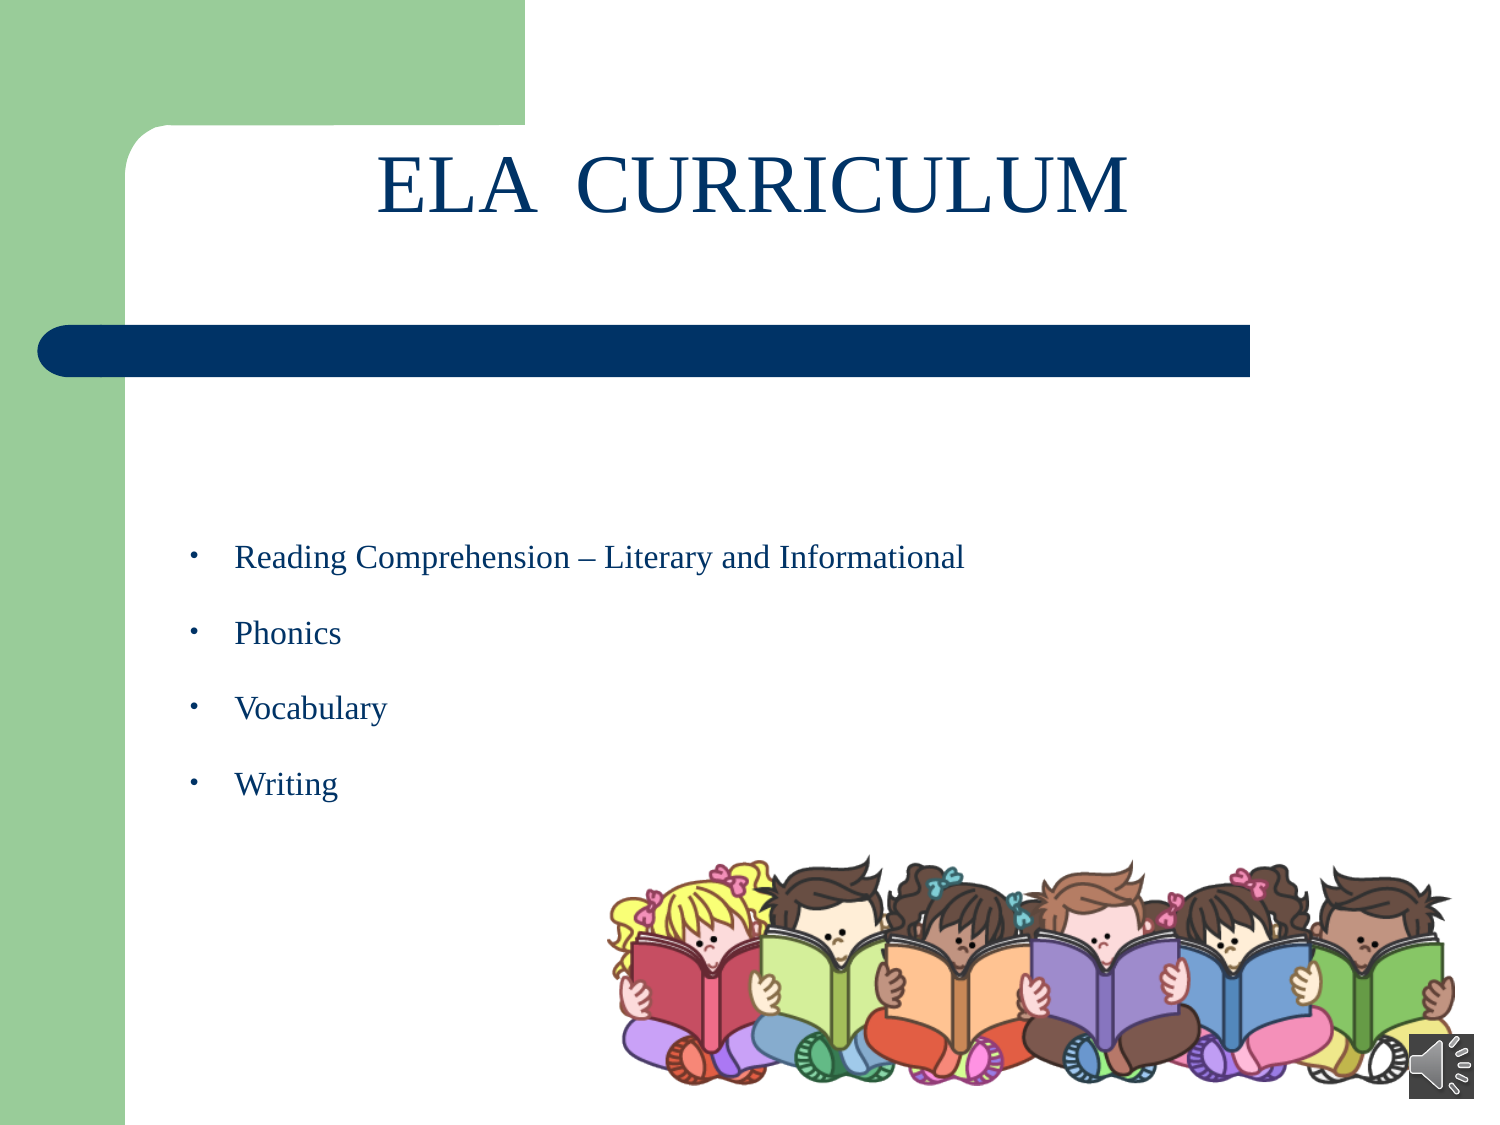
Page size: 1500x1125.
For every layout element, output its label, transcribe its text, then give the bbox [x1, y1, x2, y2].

title ELA Curriculum [63, 132, 1444, 282]
picture [607, 853, 1476, 1101]
list Reading Comprehension – Literary and Informational Phonics Vocabulary Writing [174, 204, 1420, 813]
